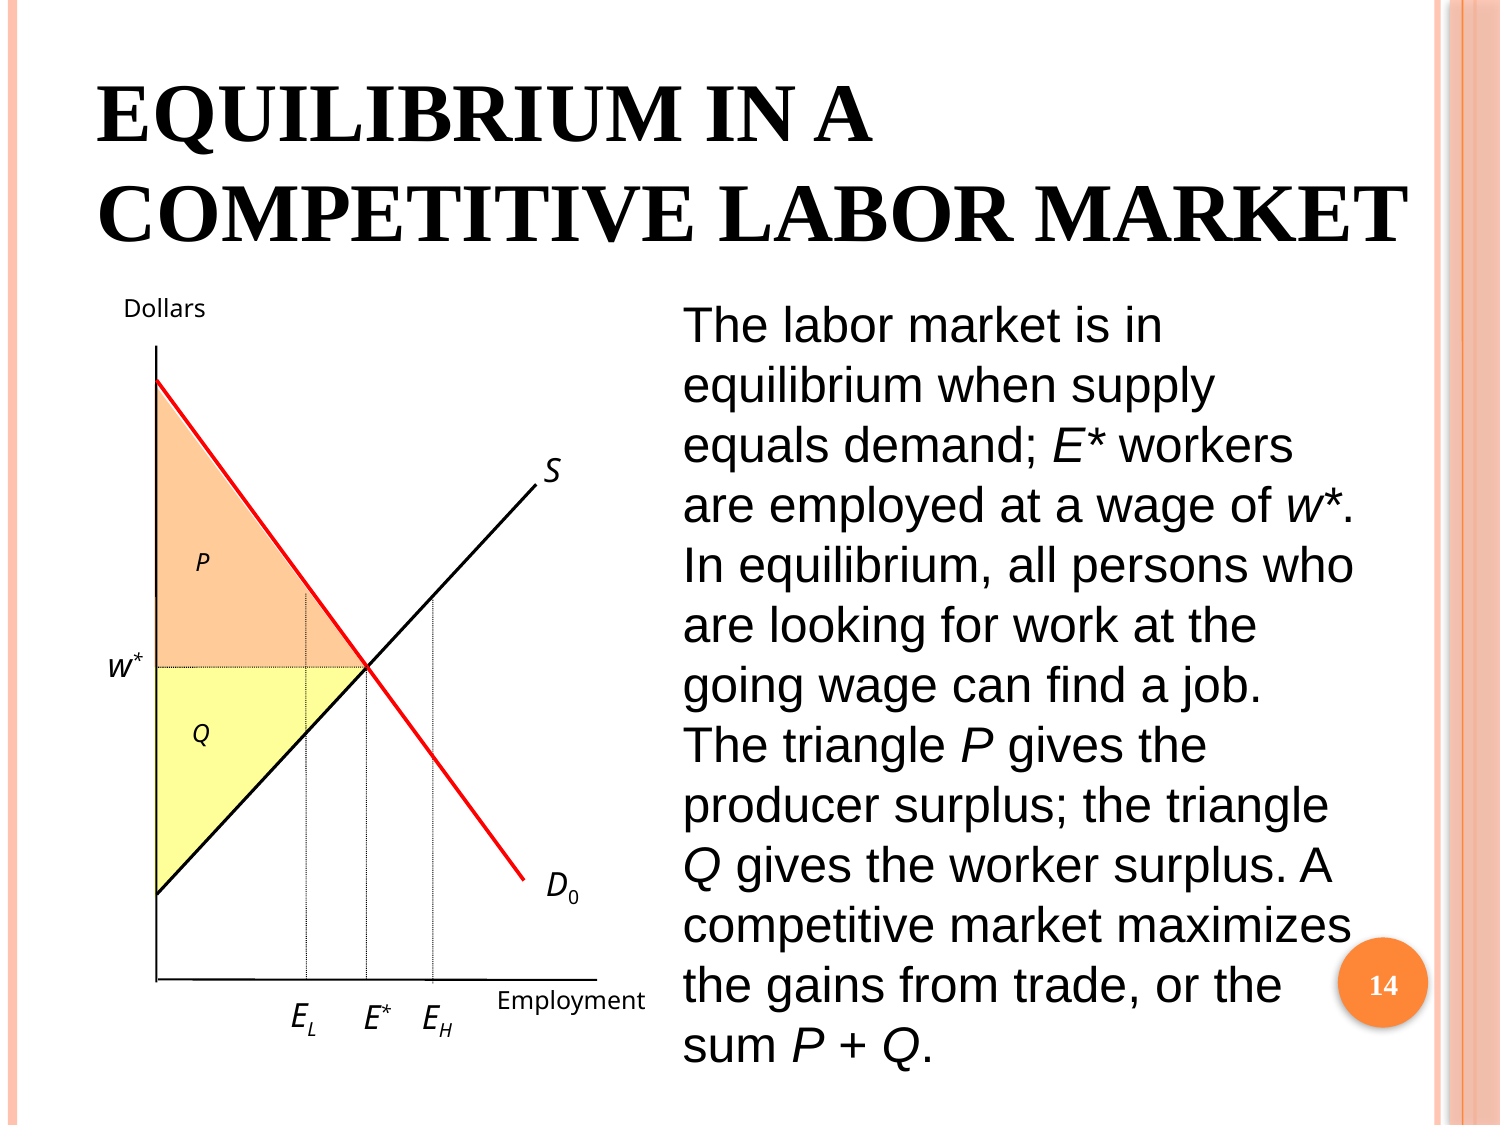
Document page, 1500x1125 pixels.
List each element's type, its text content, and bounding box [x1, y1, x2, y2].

title Equilibrium in a Competitive Labor Market [82, 35, 1432, 282]
slide_number 14 [1333, 940, 1434, 1026]
text_box The labor market is in equilibrium when supply equals demand; E* workers are employed at a wage of w*. In equilibrium, all persons who are looking for work at the going wage can find a job. The triangle P gives the producer surplus; the triangle Q gives the worker surplus. A competitive market maximizes the gains from trade, or the sum P + Q. [667, 285, 1371, 1081]
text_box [0, 292, 1009, 1102]
